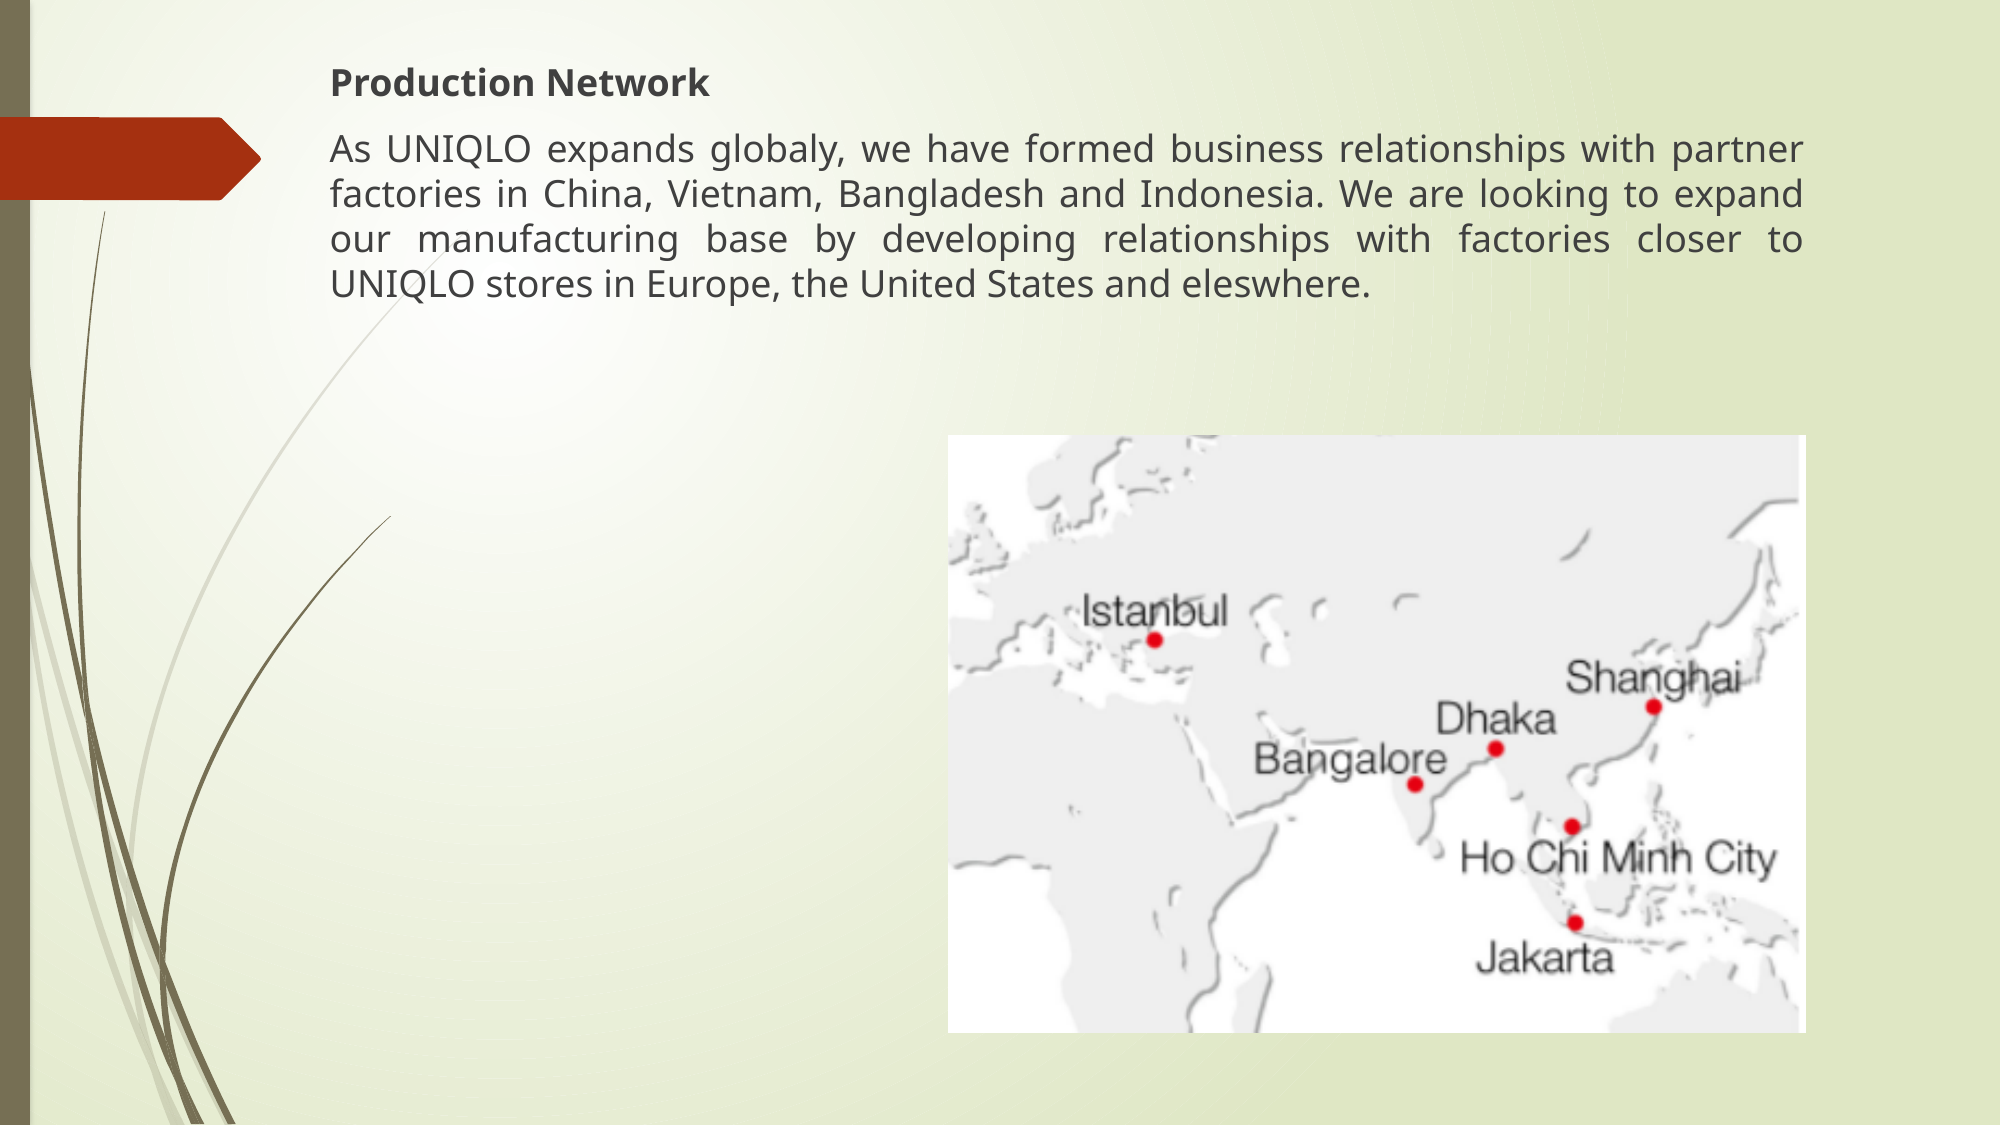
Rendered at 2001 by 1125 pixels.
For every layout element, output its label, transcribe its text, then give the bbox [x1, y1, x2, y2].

list Production Network As UNIQLO expands globaly, we have formed business relationships with partner factories in China, Vietnam, Bangladesh and Indonesia. We are looking to expand our manufacturing base by developing relationships with factories closer to UNIQLO stores in Europe, the United States and eleswhere. [314, 51, 1821, 765]
picture [948, 435, 1806, 1033]
